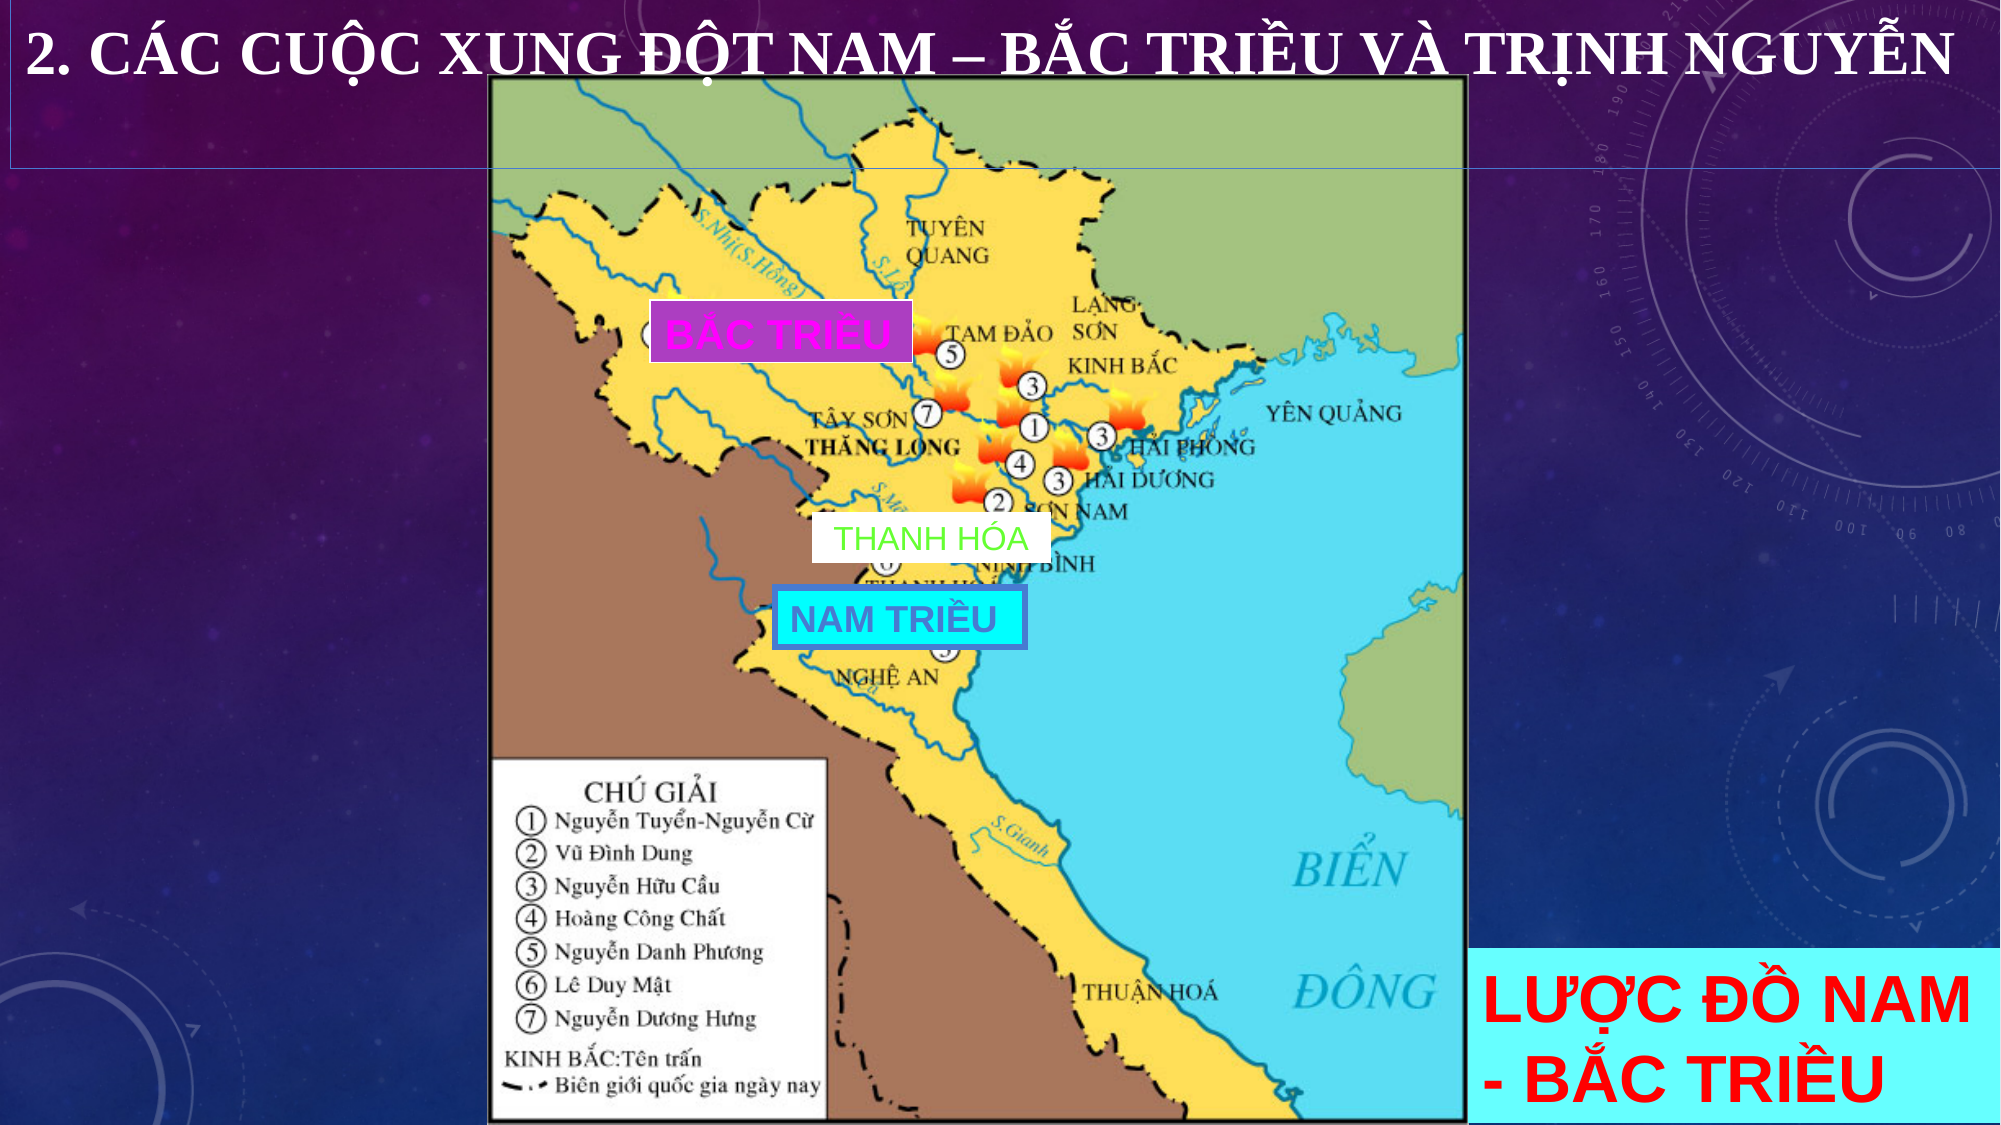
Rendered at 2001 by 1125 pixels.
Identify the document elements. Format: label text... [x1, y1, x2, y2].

text_box 2. Các cuộc xung đột nam – bắc triều và tRịnh nguyễn [10, 0, 2000, 169]
text_box LƯỢC ĐỒ NAM - BẮC TRIỀU [1475, 948, 2000, 1123]
picture [0, 0, 2001, 1125]
